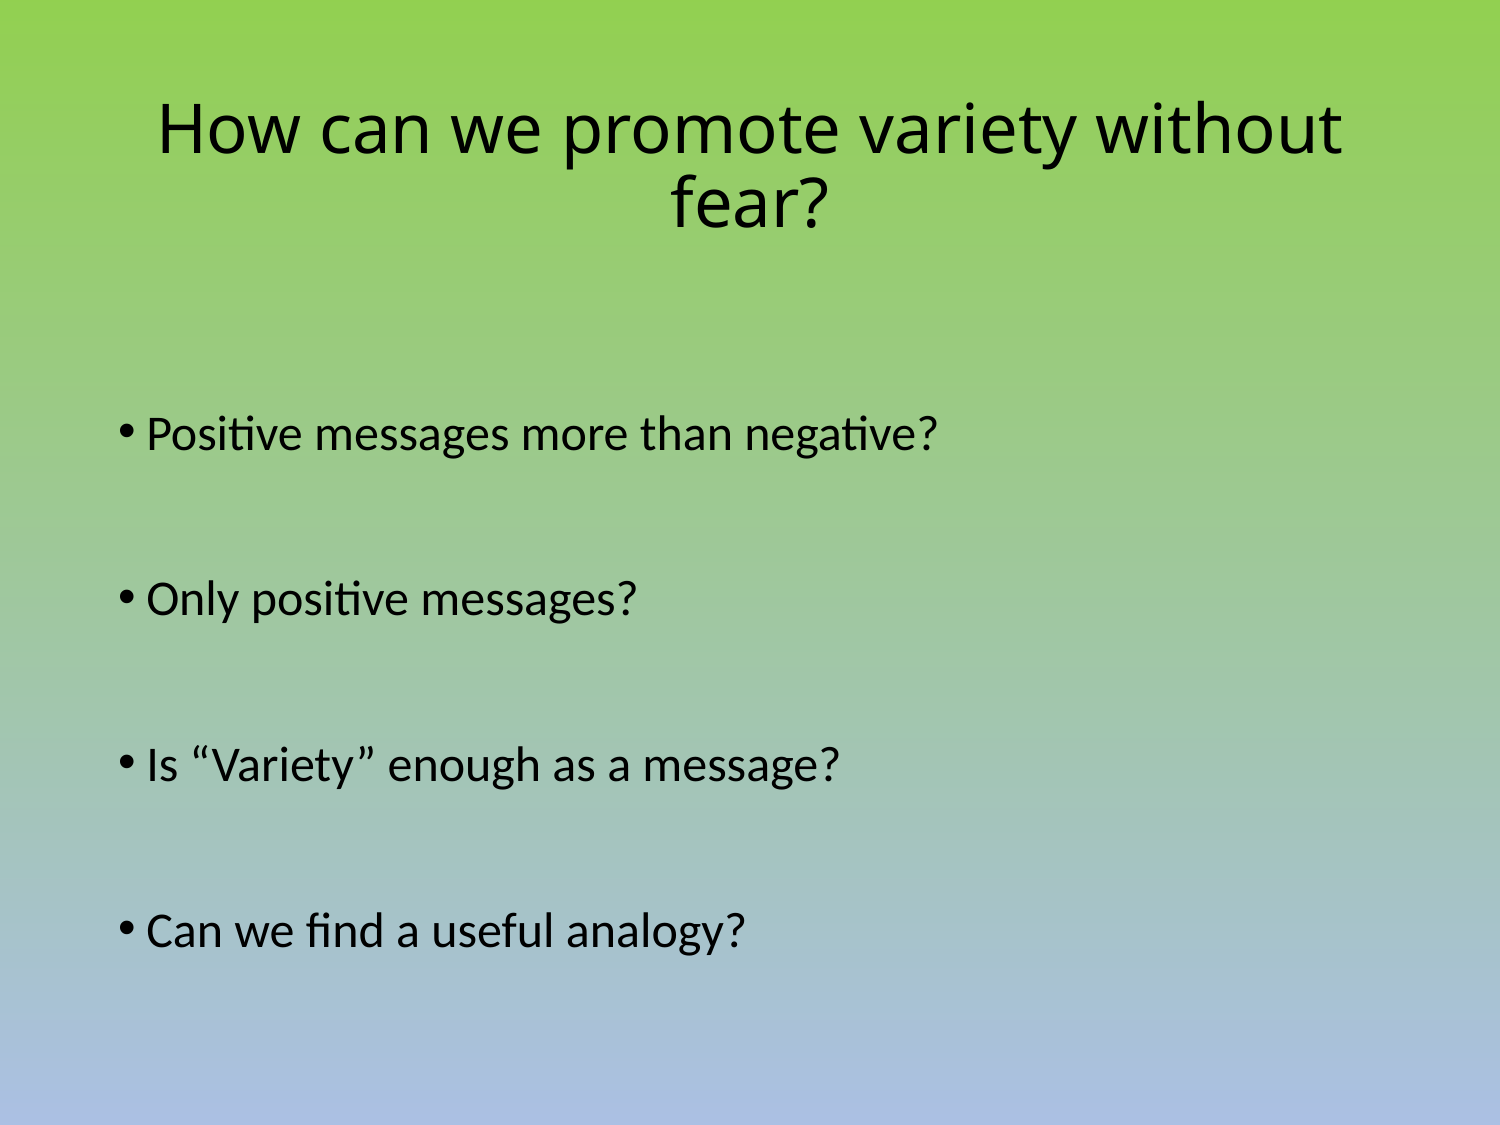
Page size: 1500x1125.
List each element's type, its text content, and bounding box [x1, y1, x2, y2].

list Positive messages more than negative? Only positive messages? Is “Variety” enough as a message? Can we find a useful analogy? [103, 302, 1397, 1017]
title How can we promote variety without fear? [103, 59, 1397, 278]
